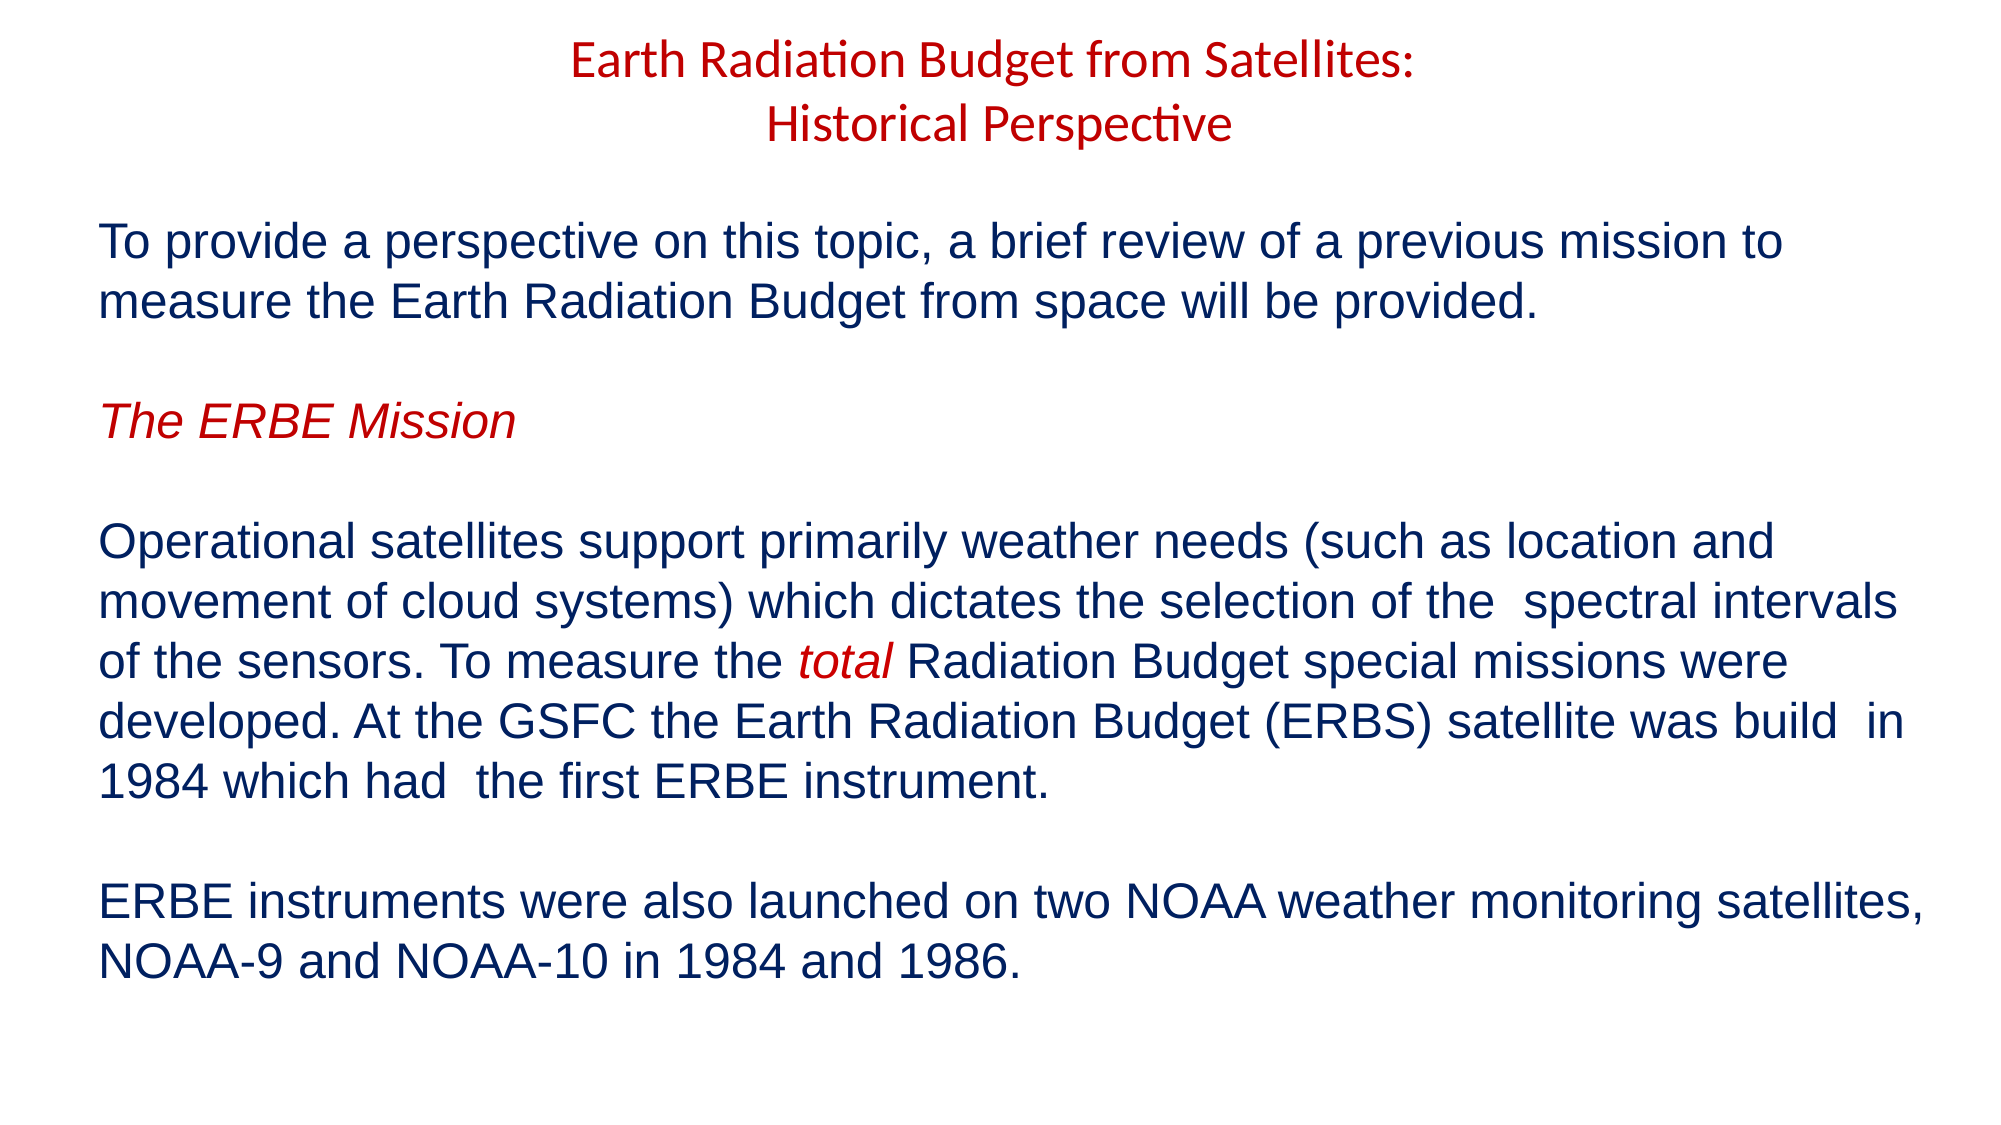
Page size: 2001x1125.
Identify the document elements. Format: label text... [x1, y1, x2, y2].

list Earth Radiation Budget from Satellites: Historical Perspective [0, 0, 2000, 163]
text_box To provide a perspective on this topic, a brief review of a previous mission to measure the Earth Radiation Budget from space will be provided. The ERBE Mission Operational satellites support primarily weather needs (such as location and movement of cloud systems) which dictates the selection of the spectral intervals of the sensors. To measure the total Radiation Budget special missions were developed. At the GSFC the Earth Radiation Budget (ERBS) satellite was build in 1984 which had the first ERBE instrument. ERBE instruments were also launched on two NOAA weather monitoring satellites, NOAA-9 and NOAA-10 in 1984 and 1986. [83, 201, 1957, 997]
